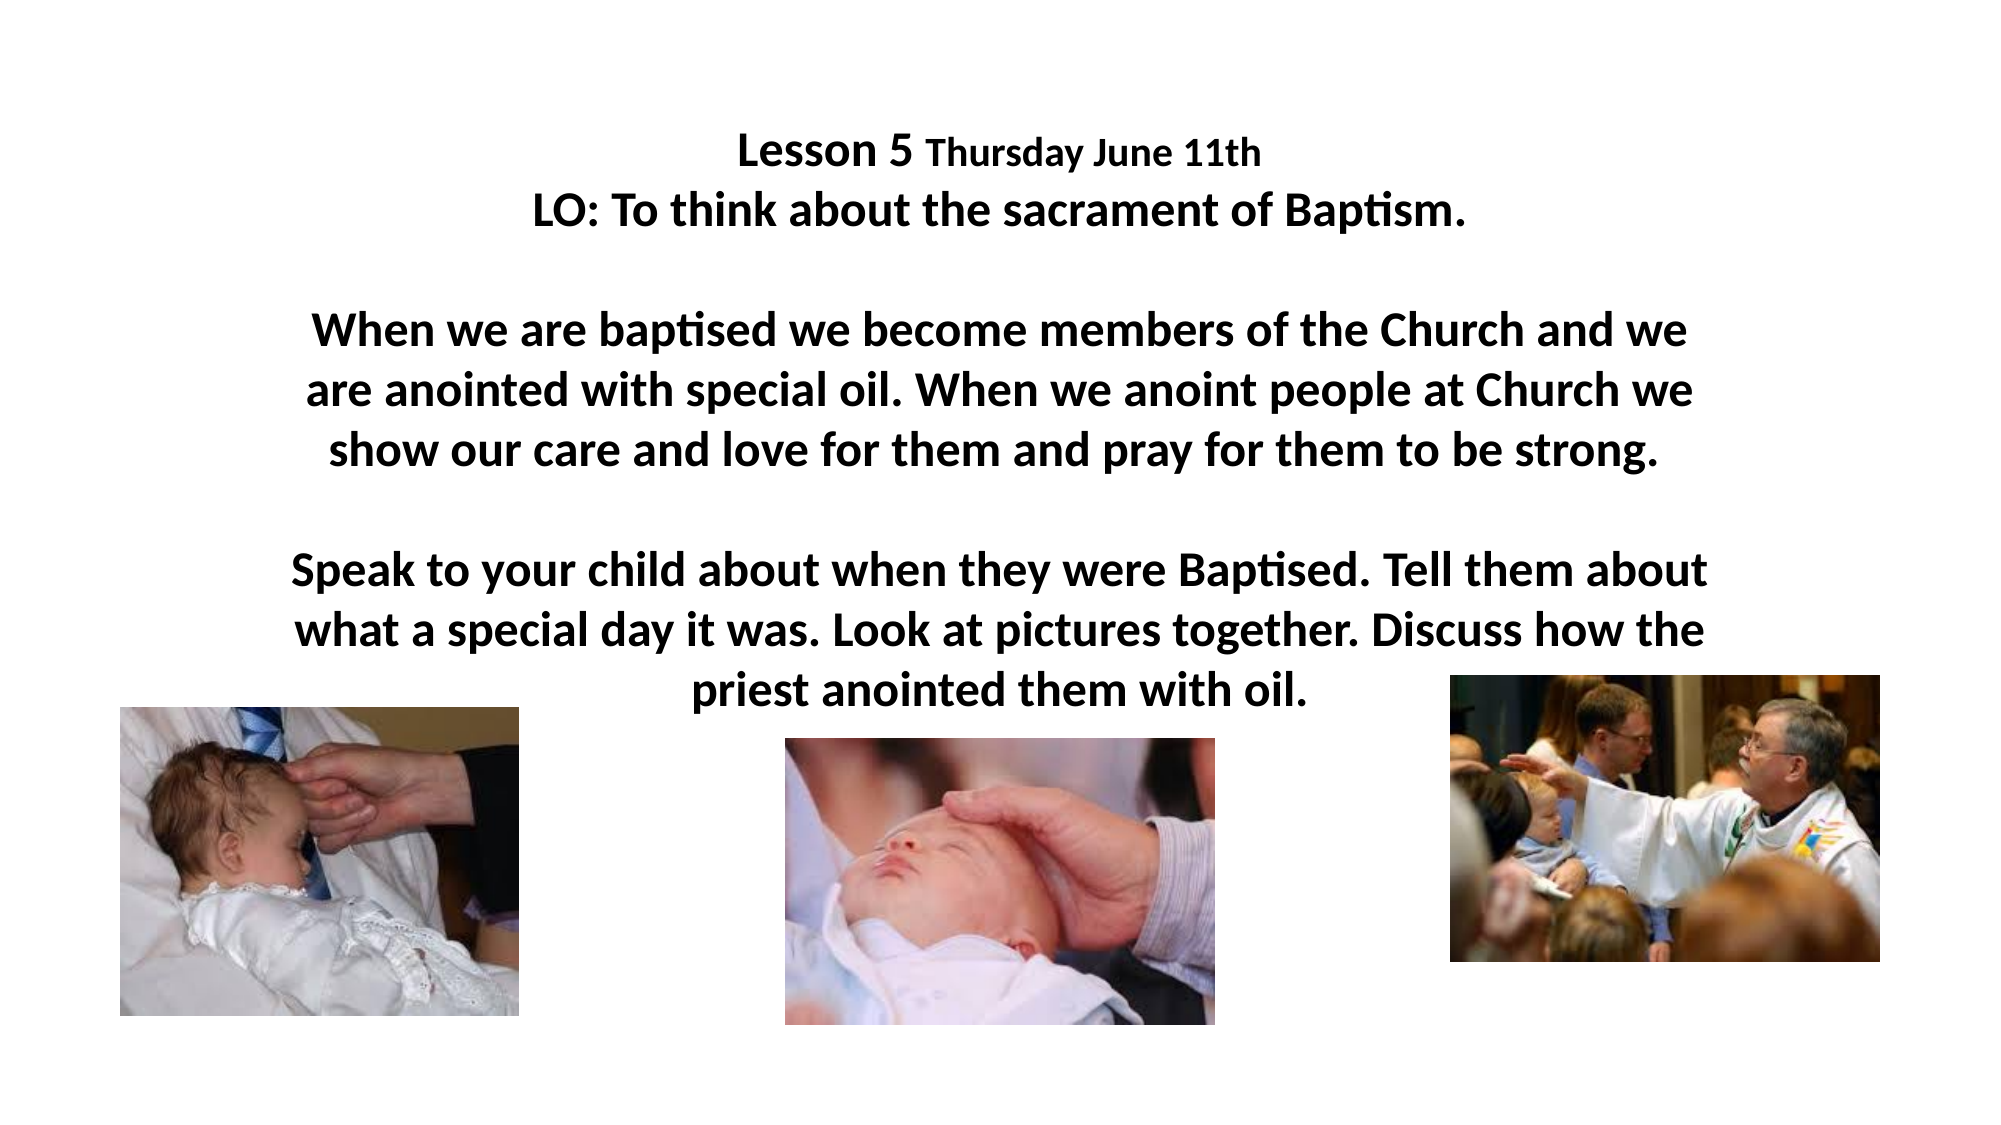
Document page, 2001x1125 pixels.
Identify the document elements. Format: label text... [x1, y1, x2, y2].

text_box Lesson 5 Thursday June 11th LO: To think about the sacrament of Baptism. When we are baptised we become members of the Church and we are anointed with special oil. When we anoint people at Church we show our care and love for them and pray for them to be strong. Speak to your child about when they were Baptised. Tell them about what a special day it was. Look at pictures together. Discuss how the priest anointed them with oil. [266, 109, 1734, 784]
picture [119, 707, 519, 1016]
picture [785, 738, 1215, 1025]
picture [1450, 675, 1880, 962]
